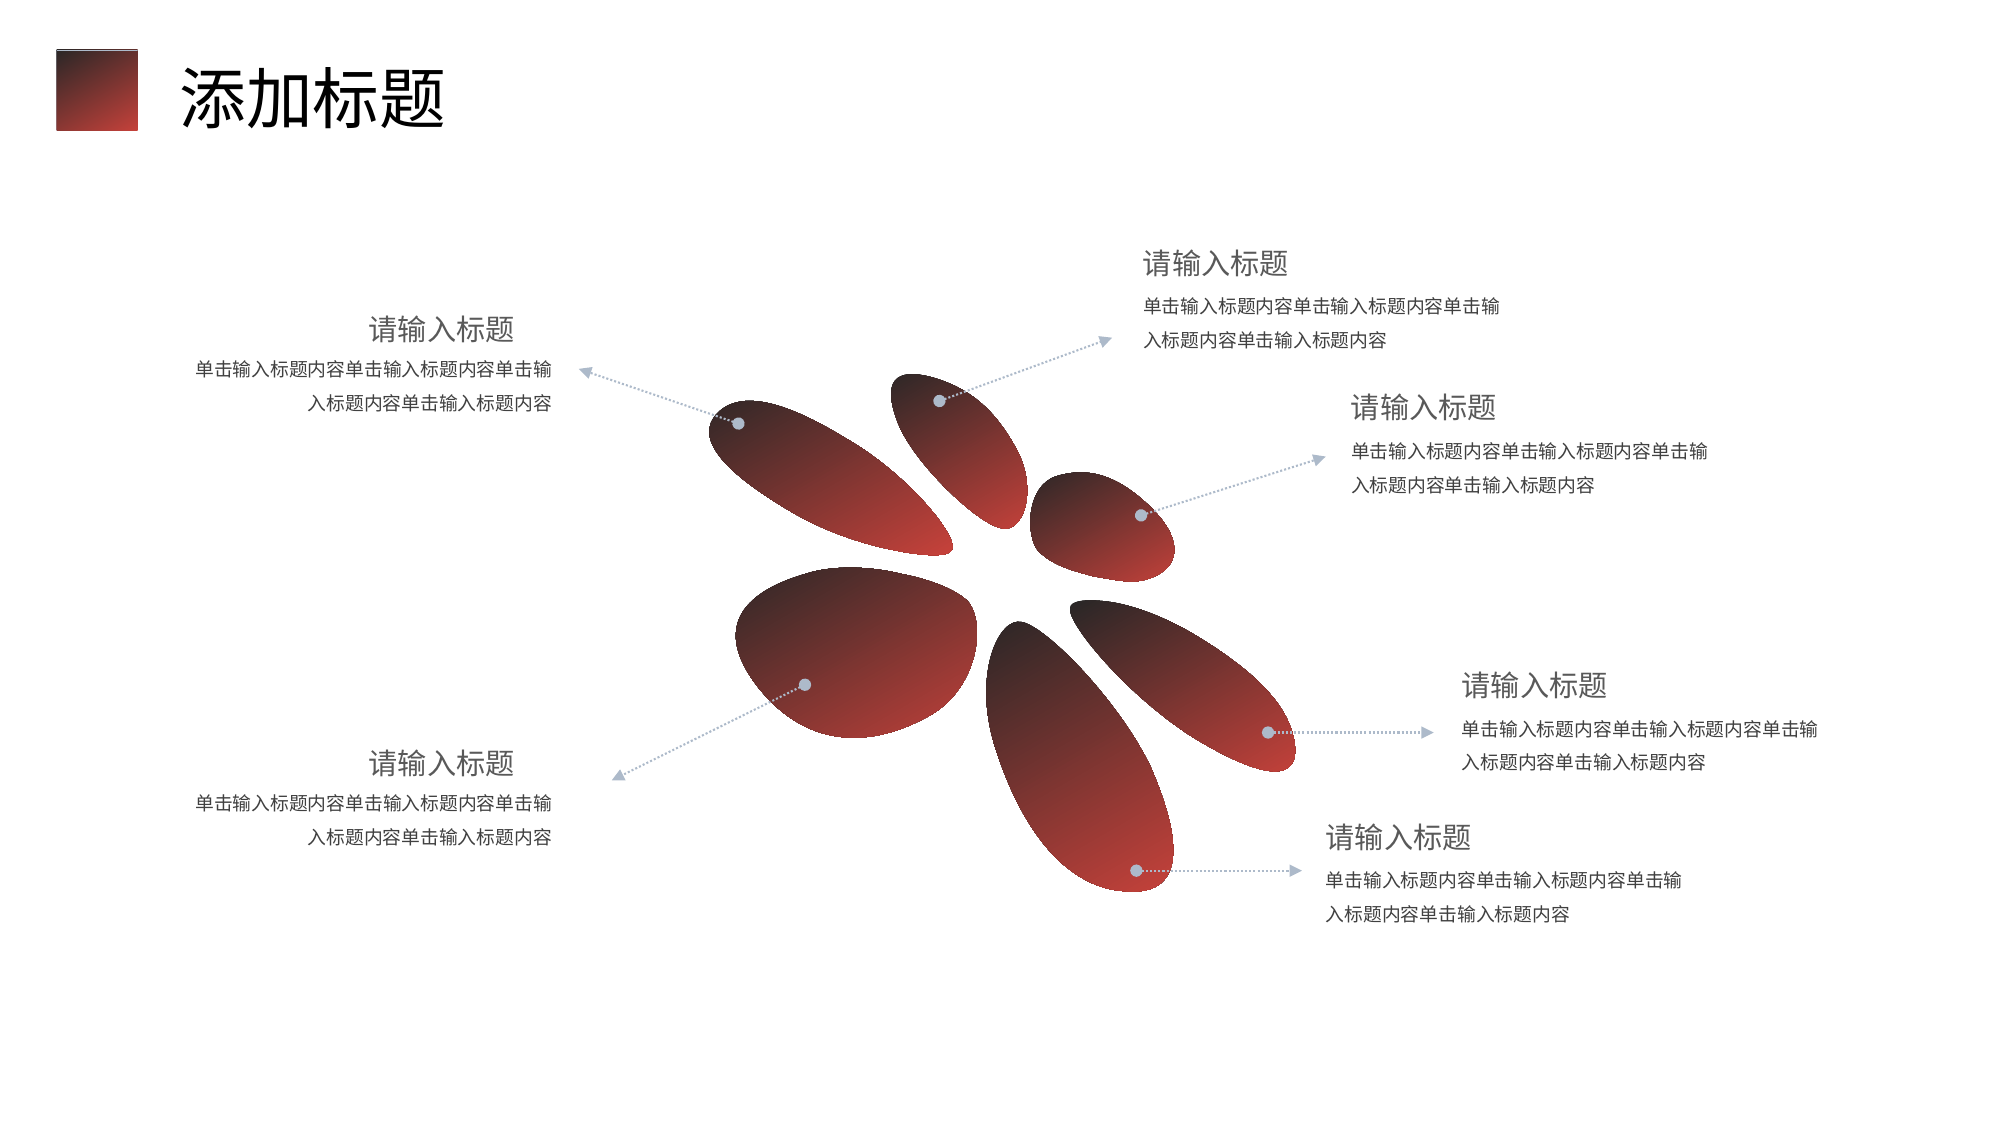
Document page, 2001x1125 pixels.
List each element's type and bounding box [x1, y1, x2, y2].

text_box [1141, 456, 1326, 516]
text_box [611, 684, 805, 781]
text_box [1143, 244, 1518, 350]
text_box [177, 745, 552, 847]
text_box [1350, 389, 1726, 494]
text_box [1461, 667, 1836, 772]
text_box [578, 368, 739, 424]
text_box [56, 49, 514, 146]
text_box [1325, 819, 1700, 924]
text_box [177, 311, 552, 413]
text_box [939, 337, 1113, 401]
text_box [692, 366, 1301, 896]
